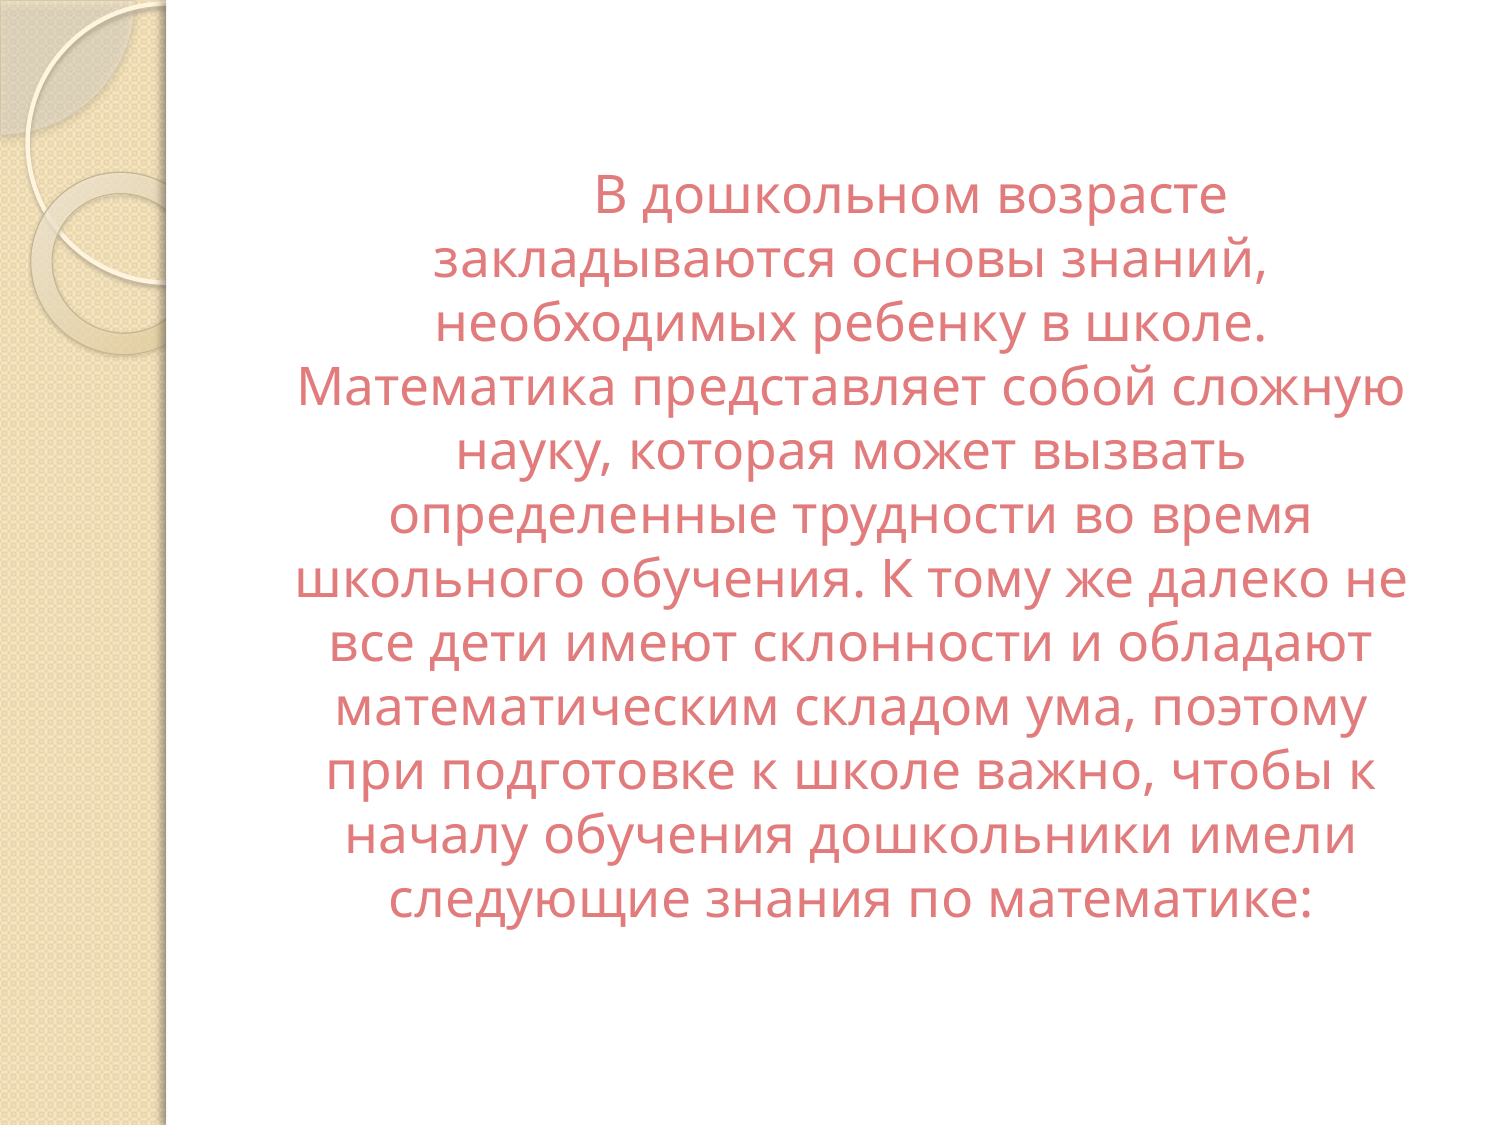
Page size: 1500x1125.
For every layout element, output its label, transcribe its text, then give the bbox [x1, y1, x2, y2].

list В дошкольном возрасте закладываются основы знаний, необходимых ребенку в школе. Математика представляет собой сложную науку, которая может вызвать определенные трудности во время школьного обучения. К тому же далеко не все дети имеют склонности и обладают математическим складом ума, поэтому при подготовке к школе важно, чтобы к началу обучения дошкольники имели следующие знания по математике: [210, 152, 1441, 940]
